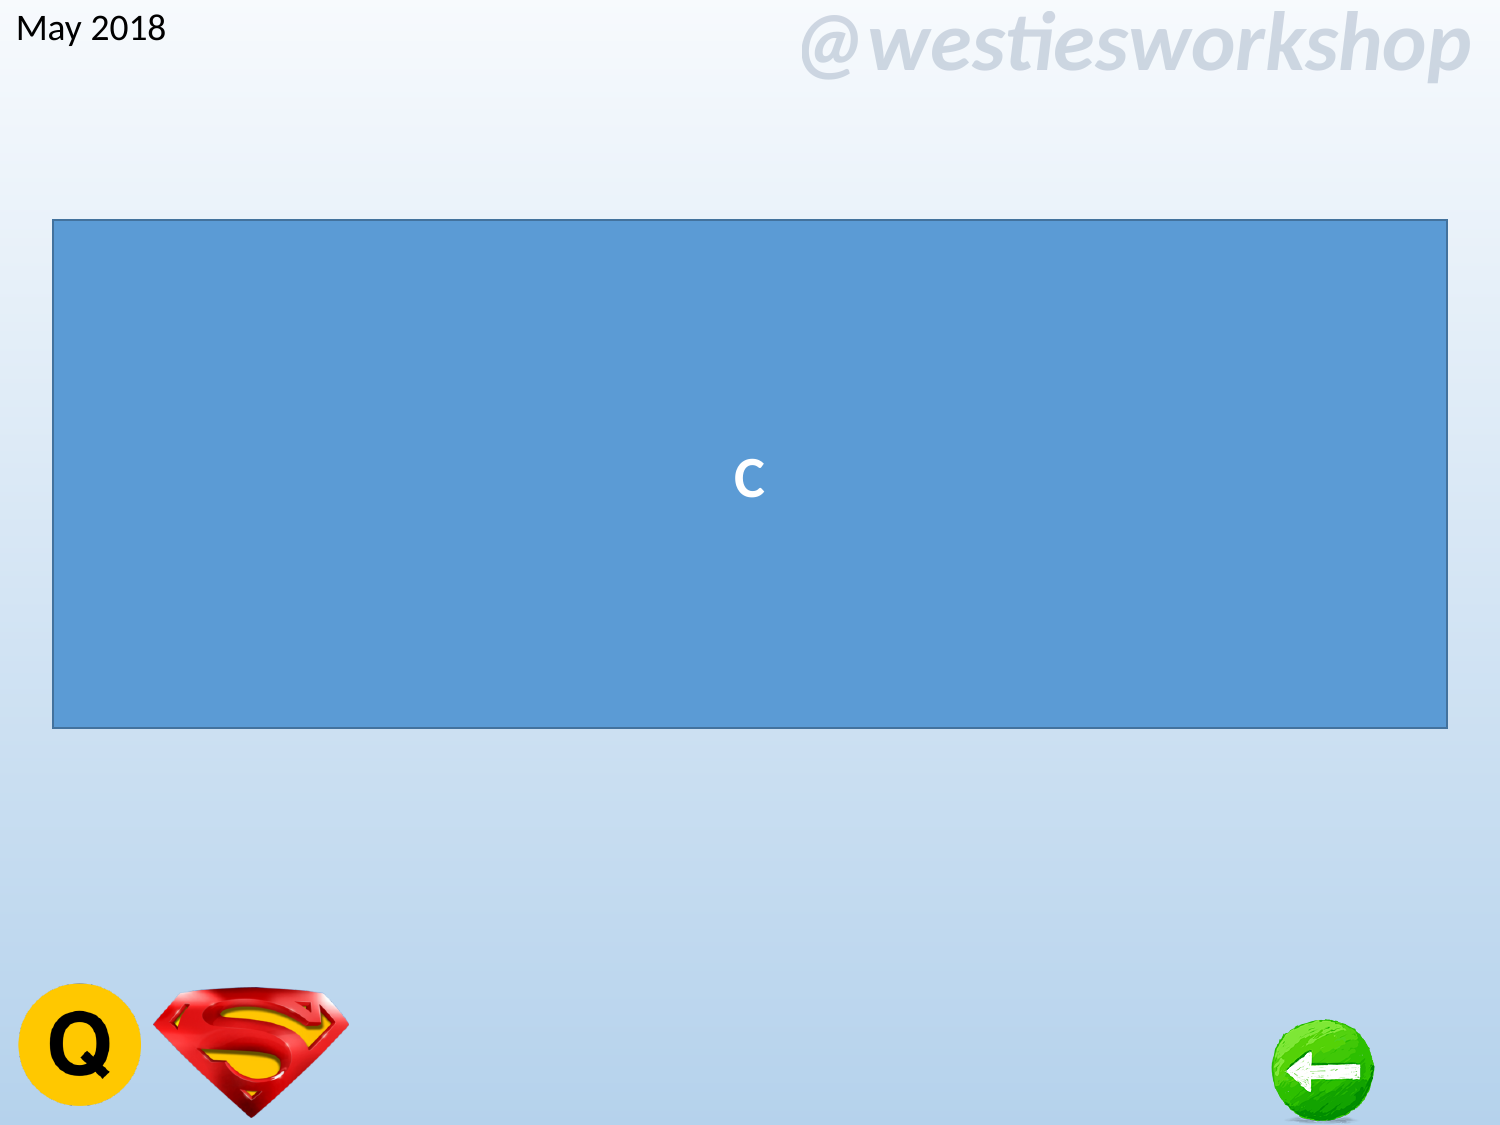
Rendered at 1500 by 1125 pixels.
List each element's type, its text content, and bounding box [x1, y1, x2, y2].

picture [1269, 1019, 1376, 1125]
picture [53, 219, 1447, 729]
picture [0, 964, 349, 1125]
text_box May 2018 [1, 0, 182, 56]
